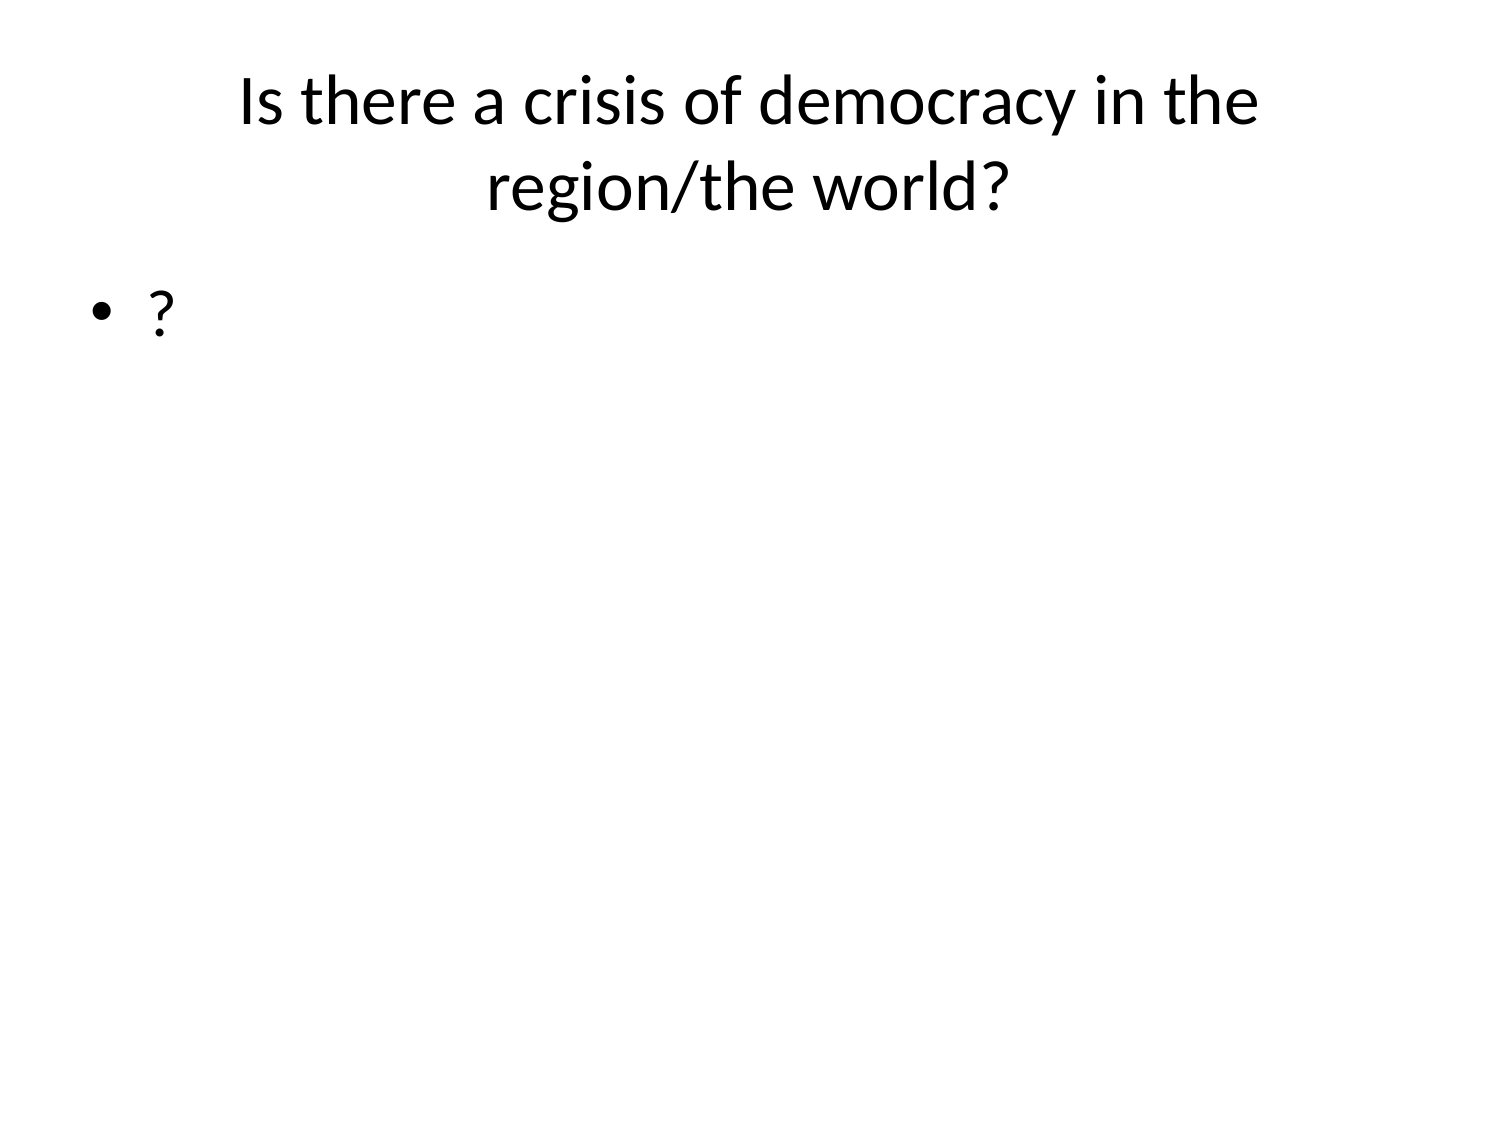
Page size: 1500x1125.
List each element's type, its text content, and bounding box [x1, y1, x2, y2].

title Is there a crisis of democracy in the region/the world? [75, 45, 1425, 233]
list ? [75, 262, 1425, 1005]
